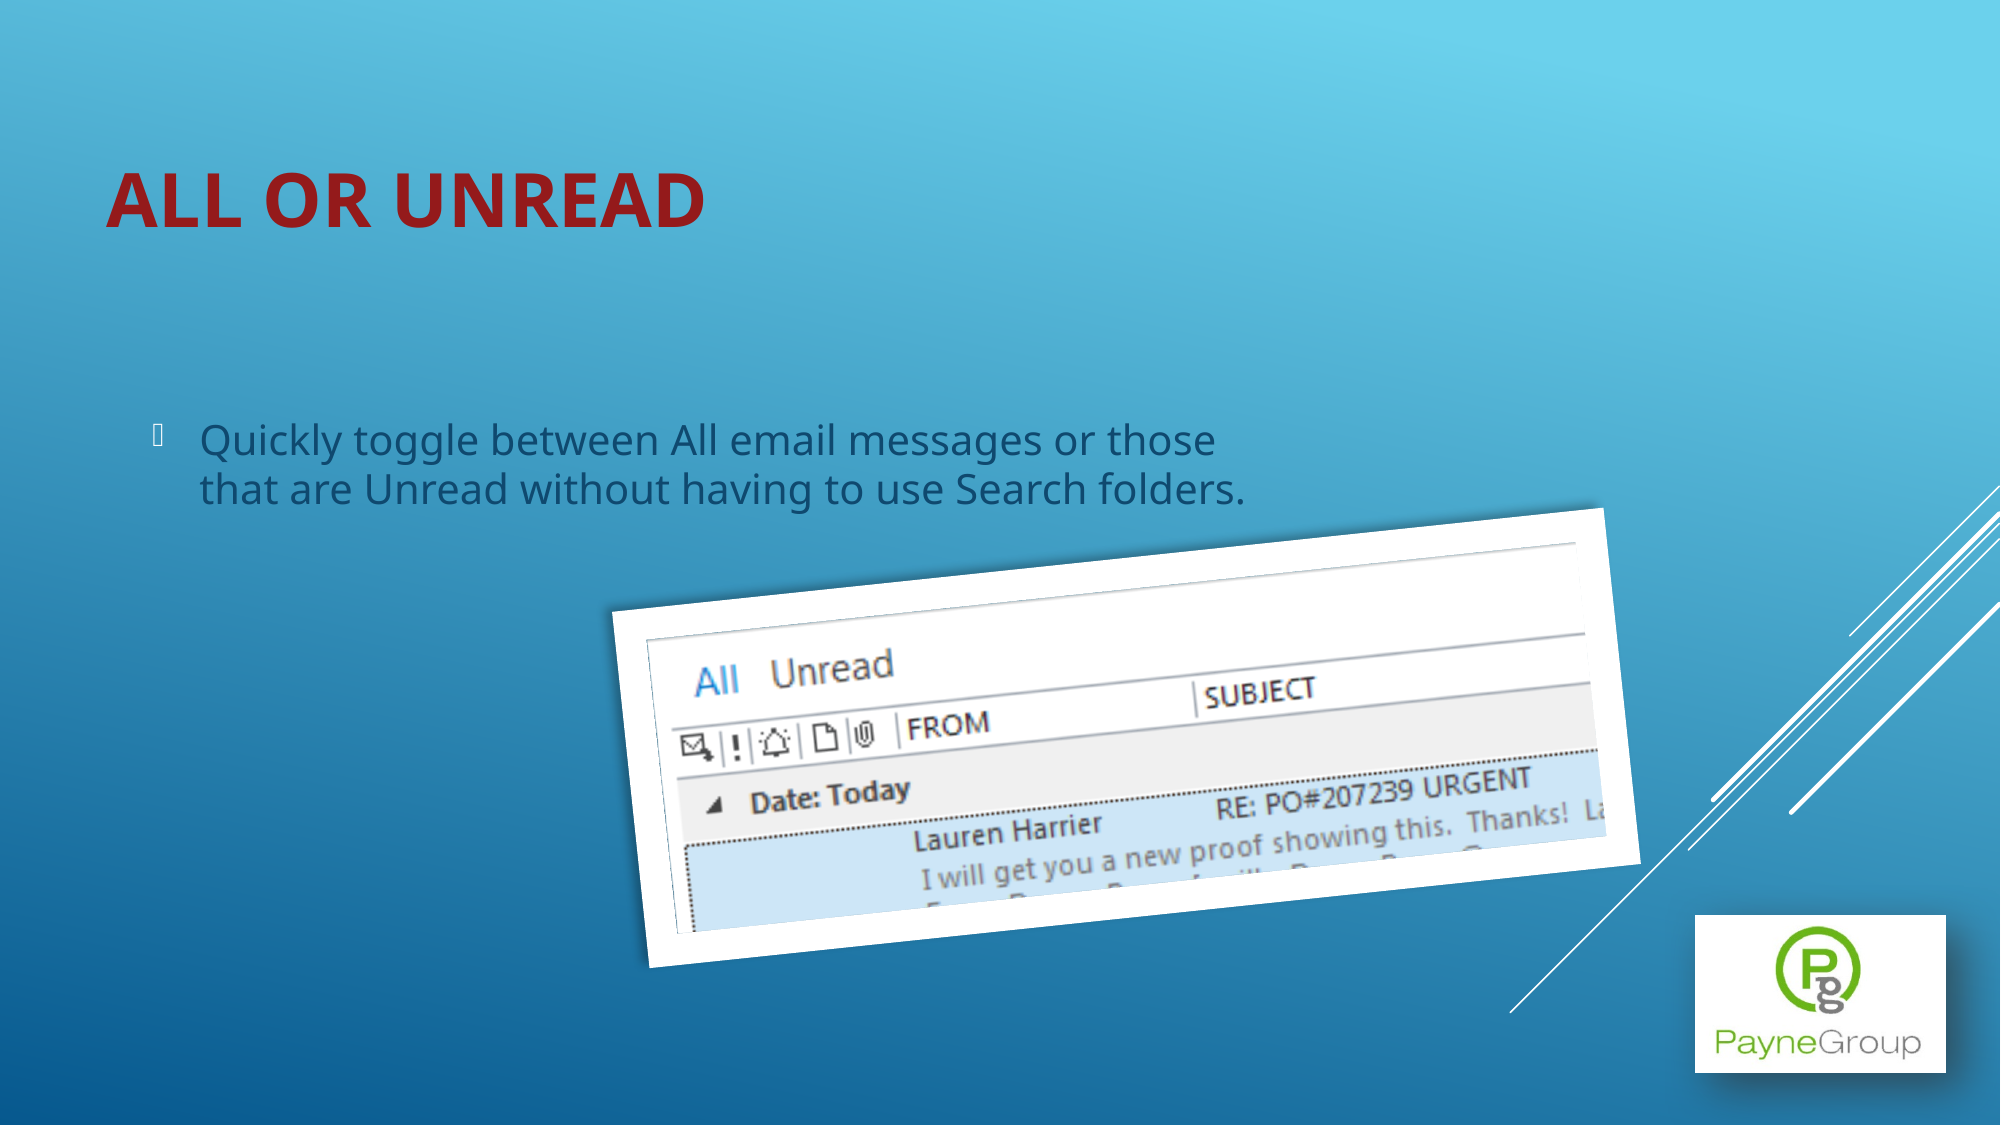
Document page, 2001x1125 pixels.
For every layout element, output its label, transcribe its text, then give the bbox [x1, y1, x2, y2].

title All or Unread [91, 73, 1492, 322]
list Quickly toggle between All email messages or those that are Unread without having to use Search folders. [137, 299, 1280, 628]
picture [648, 543, 1606, 933]
picture [1695, 915, 1946, 1073]
